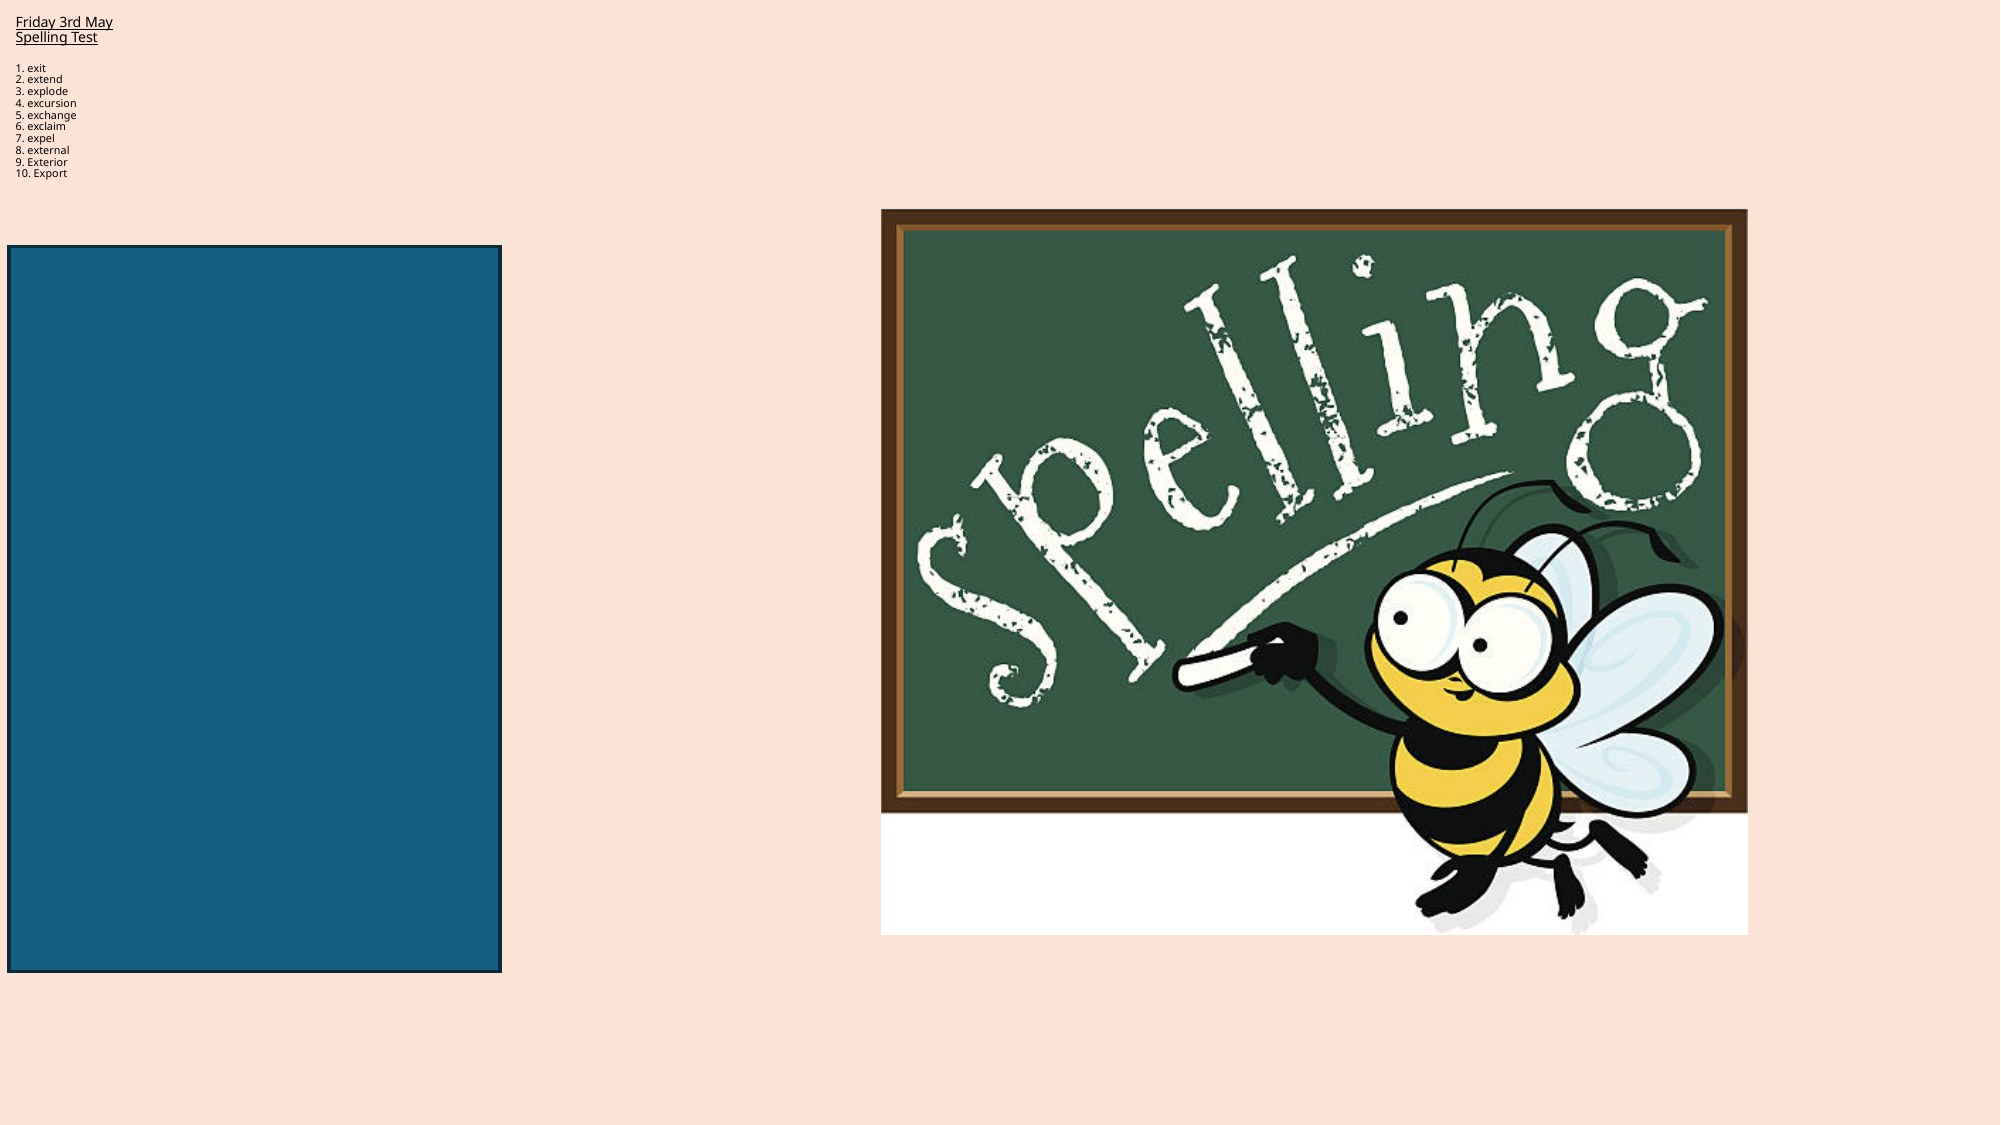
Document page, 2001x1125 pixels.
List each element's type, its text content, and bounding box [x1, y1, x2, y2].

picture [880, 208, 1748, 935]
text_box [7, 245, 502, 973]
title Friday 3rd May Spelling Test 1. exit 2. extend 3. explode 4. excursion 5. exchange 6. exclaim 7. expel 8. external 9. Exterior 10. Export [0, 8, 1971, 209]
